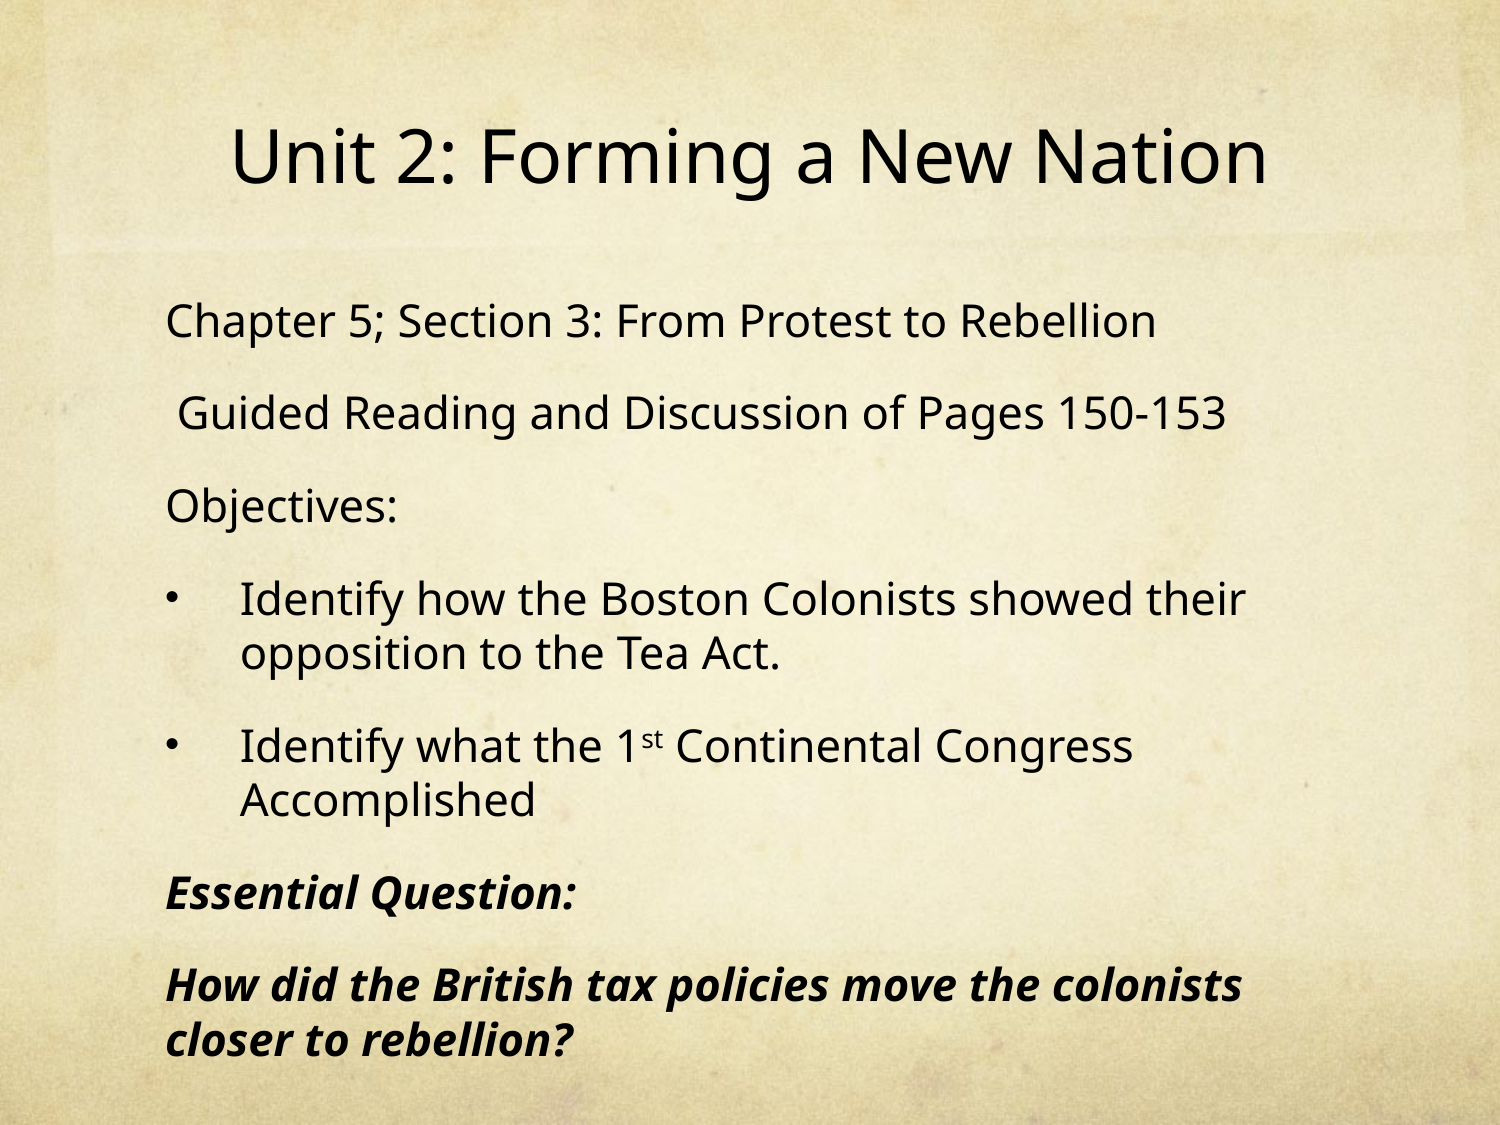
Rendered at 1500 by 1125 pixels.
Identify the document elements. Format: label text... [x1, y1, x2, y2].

title Unit 2: Forming a New Nation [150, 82, 1350, 225]
picture [0, 0, 1500, 1125]
list Chapter 5; Section 3: From Protest to Rebellion Guided Reading and Discussion of Pages 150-153 Objectives: Identify how the Boston Colonists showed their opposition to the Tea Act. Identify what the 1st Continental Congress Accomplished Essential Question: How did the British tax policies move the colonists closer to rebellion? [150, 284, 1350, 1079]
